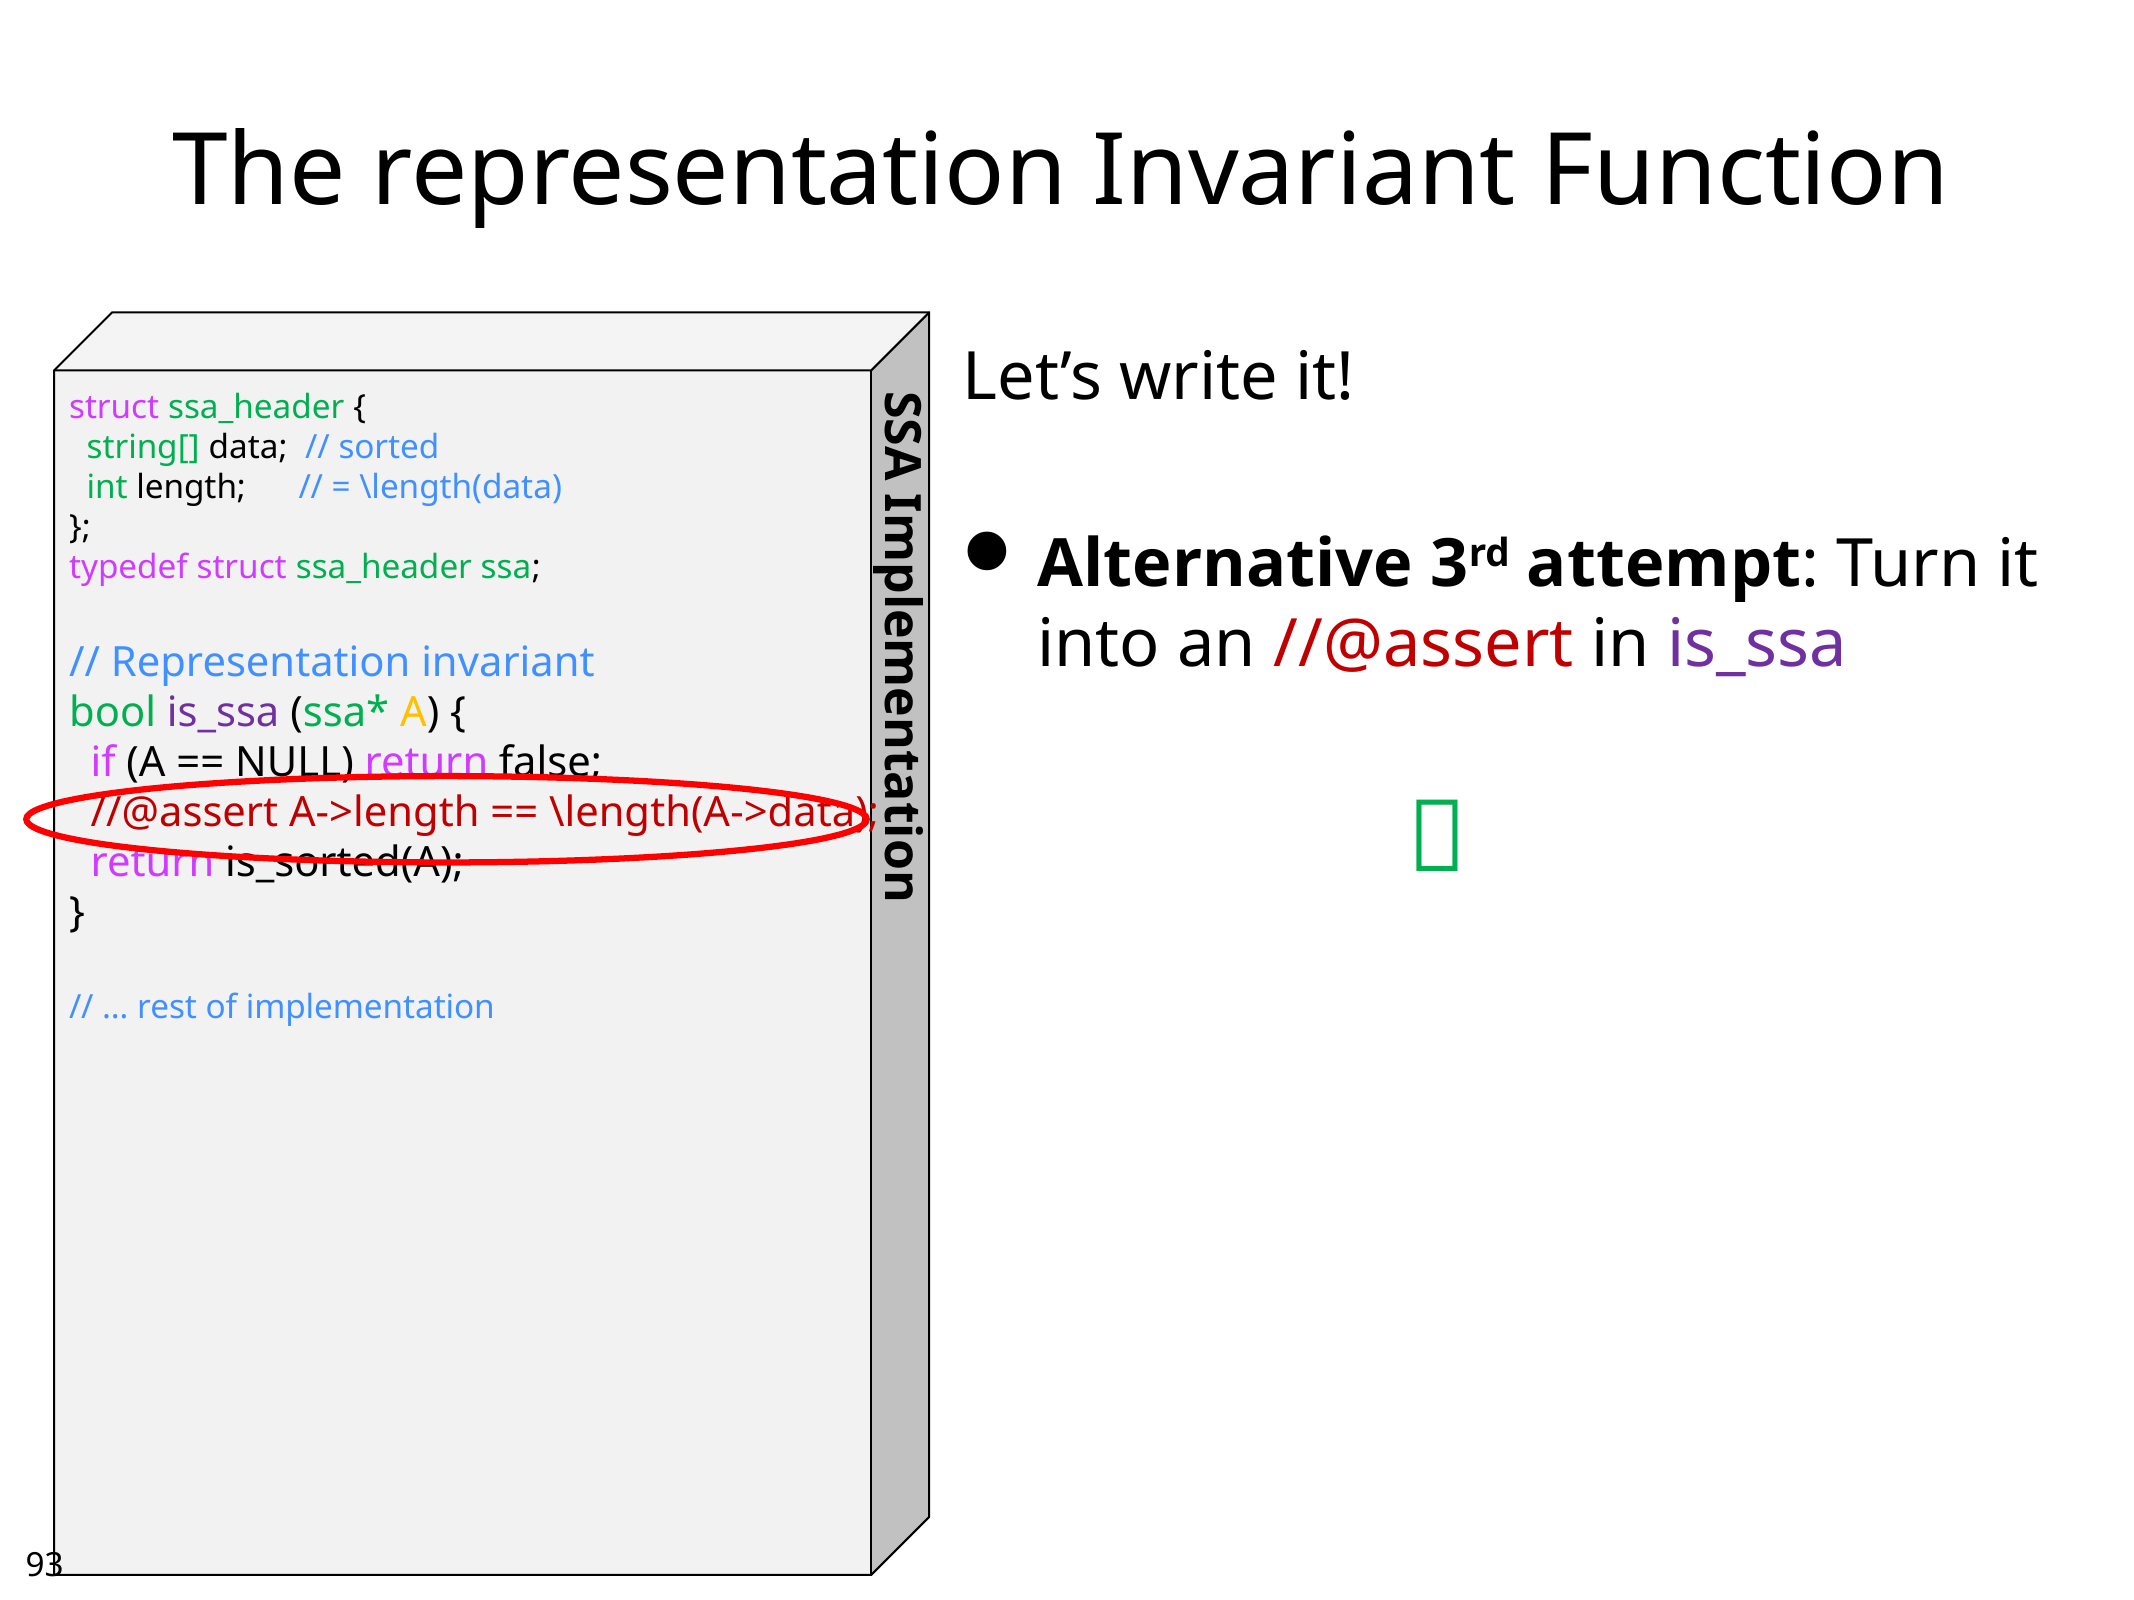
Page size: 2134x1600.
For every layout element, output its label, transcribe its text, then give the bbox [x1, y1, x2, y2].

text_box  [1392, 763, 1483, 899]
title The representation Invariant Function [155, 41, 1968, 289]
text_box struct ssa_header { string[] data; // sorted int length; // = \length(data) }; typedef struct ssa_header ssa; // Representation invariant bool is_ssa (ssa* A) { if (A == NULL) return false; //@assert A->length == \length(A->data); return is_sorted(A); } // … rest of implementation [54, 822, 930, 1575]
text_box struct ssa_header { string[] data; // sorted int length; // = \length(data) }; typedef struct ssa_header ssa; // Representation invariant bool is_ssa (ssa* A) { if (A == NULL) return false; //@assert A->length == \length(A->data); return is_sorted(A); } // … rest of implementation [54, 312, 930, 817]
text_box SSA Implementation [867, 376, 943, 918]
text_box [26, 776, 867, 863]
list Let’s write it! Alternative 3rd attempt: Turn it into an //@assert in is_ssa [953, 324, 2093, 1457]
slide_number 92 [16, 1533, 74, 1588]
